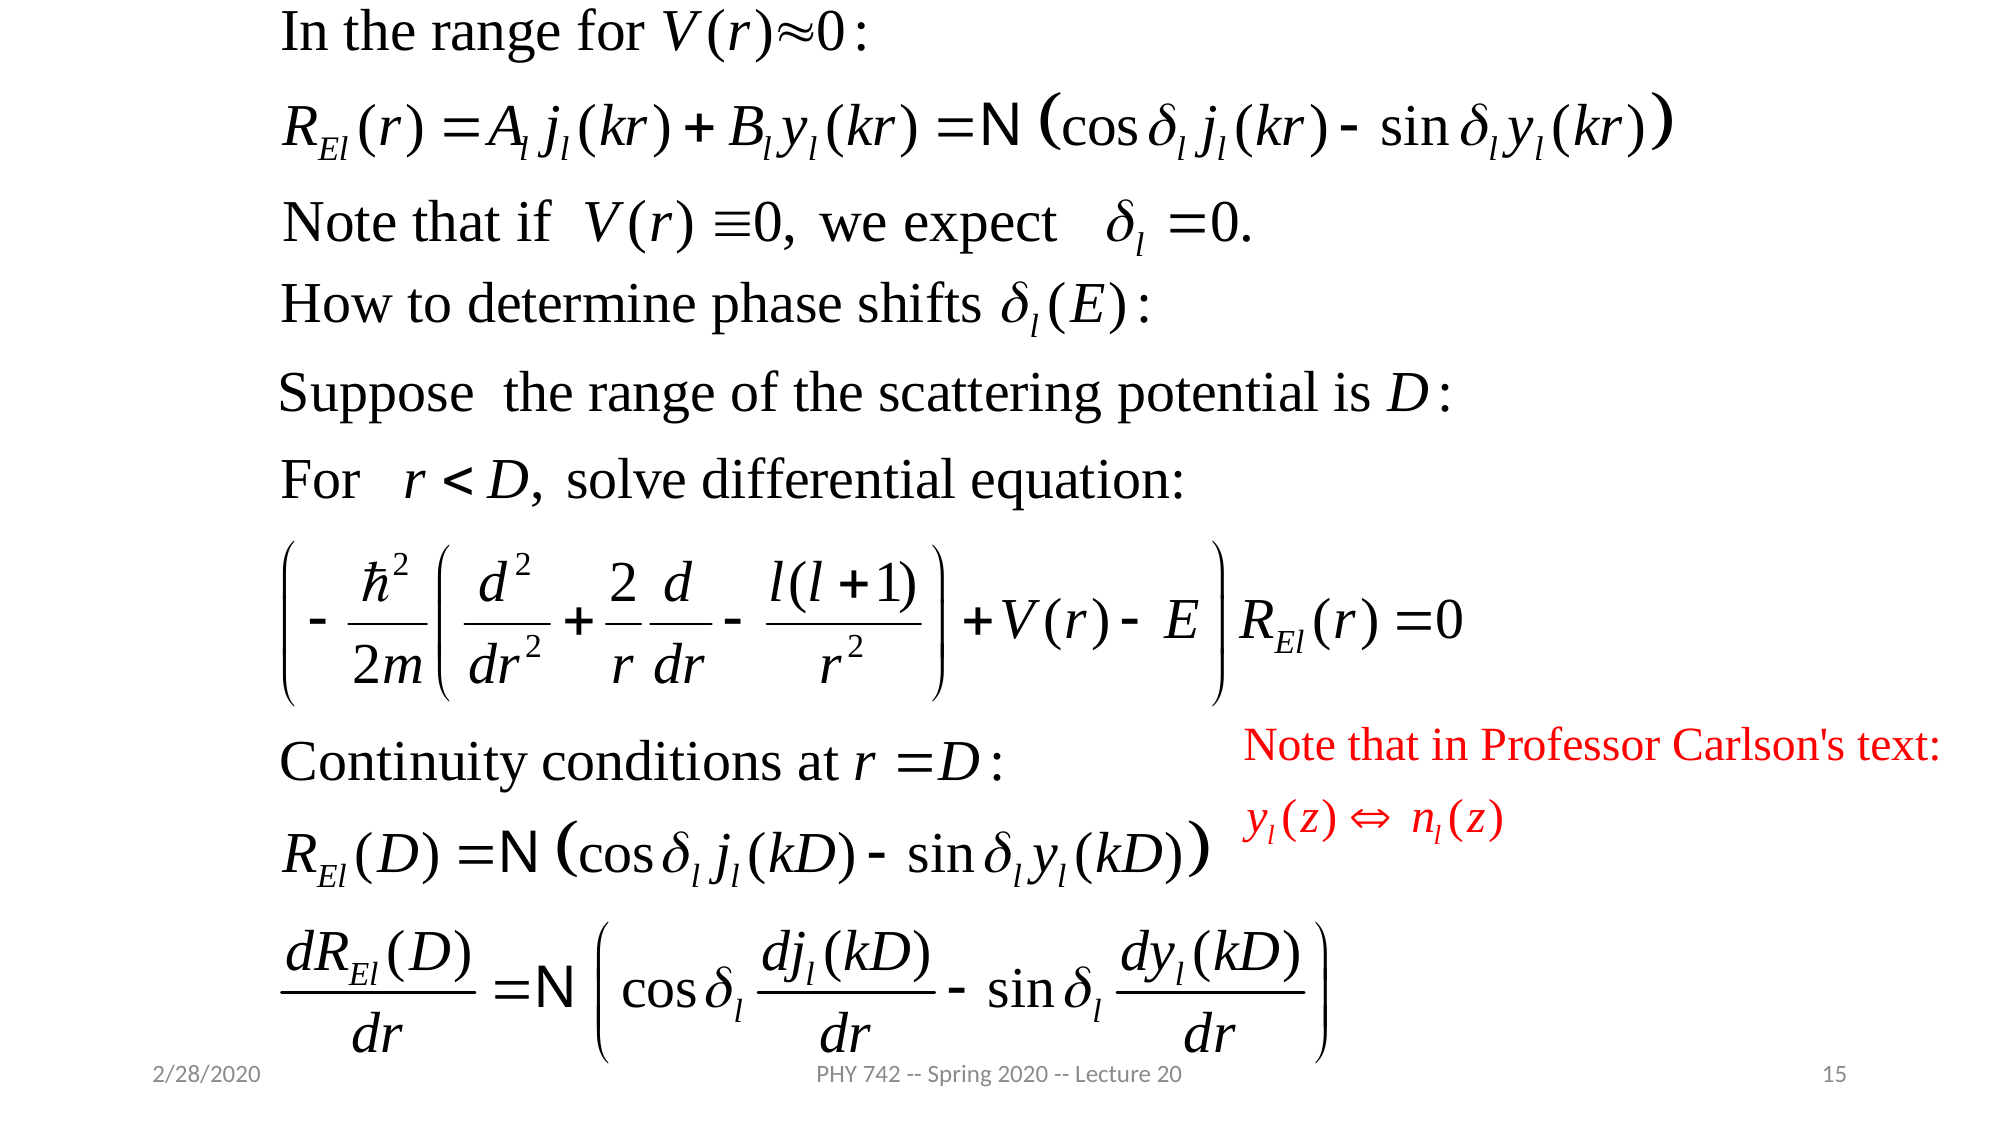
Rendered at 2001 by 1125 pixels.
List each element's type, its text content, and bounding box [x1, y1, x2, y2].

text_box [274, 271, 1470, 1073]
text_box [274, 0, 1676, 265]
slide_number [137, 1042, 588, 1103]
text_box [1234, 718, 1948, 854]
footer PHY 742 -- Spring 2020 -- Lecture 20 [662, 1073, 1338, 1103]
slide_number 15 [1412, 1042, 1863, 1103]
